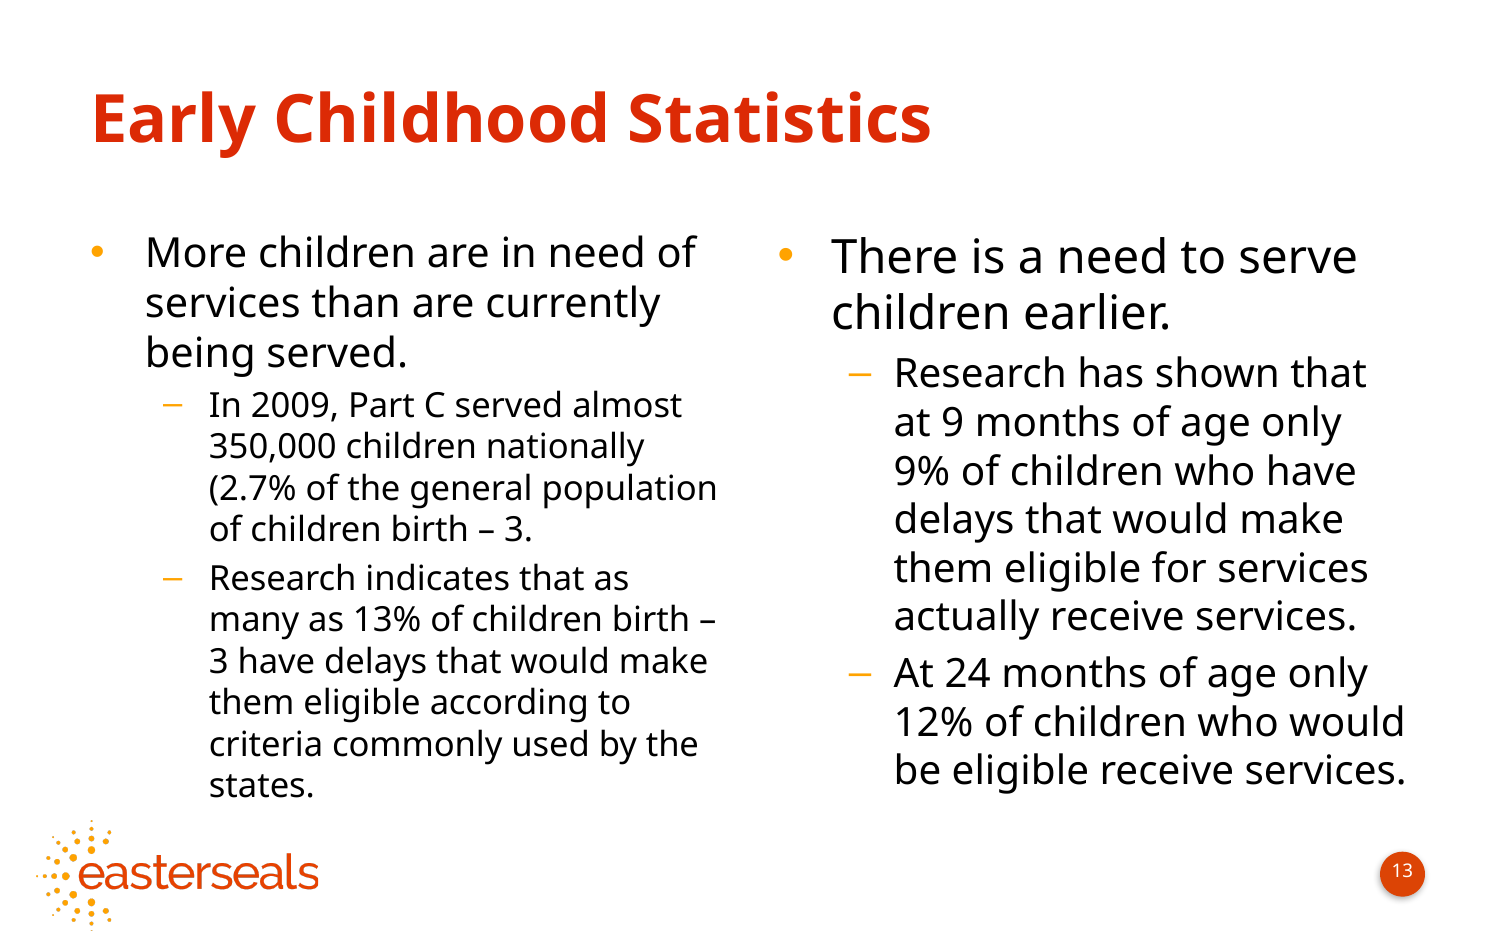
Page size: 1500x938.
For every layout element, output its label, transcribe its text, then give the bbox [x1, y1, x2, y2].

title Early Childhood Statistics [75, 37, 1425, 194]
list More children are in need of services than are currently being served. In 2009, Part C served almost 350,000 children nationally (2.7% of the general population of children birth – 3. Research indicates that as many as 13% of children birth – 3 have delays that would make them eligible according to criteria commonly used by the states. [75, 218, 738, 838]
slide_number 13 [1358, 846, 1447, 897]
list There is a need to serve children earlier. Research has shown that at 9 months of age only 9% of children who have delays that would make them eligible for services actually receive services. At 24 months of age only 12% of children who would be eligible receive services. [762, 218, 1425, 838]
